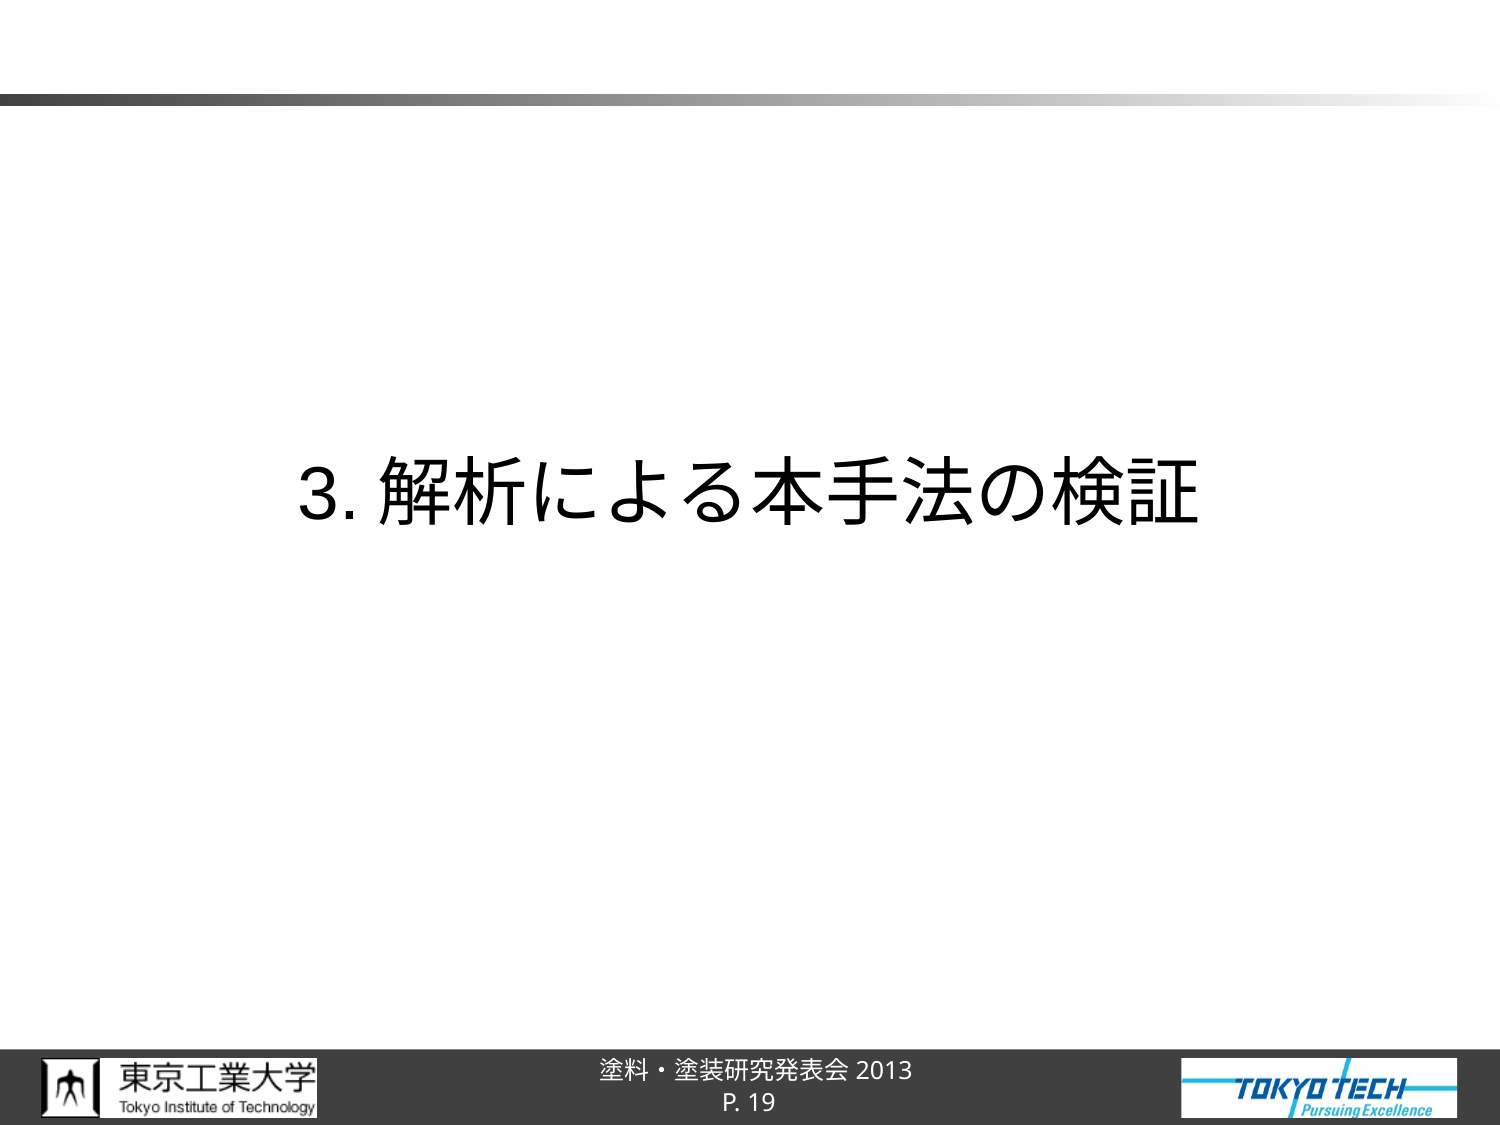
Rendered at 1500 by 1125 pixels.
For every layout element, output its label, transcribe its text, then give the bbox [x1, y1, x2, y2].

list 3.解析による本手法の検証 [41, 444, 1458, 1047]
slide_number P. 19 [662, 1087, 836, 1120]
picture [1181, 1058, 1458, 1118]
picture [41, 1058, 317, 1118]
